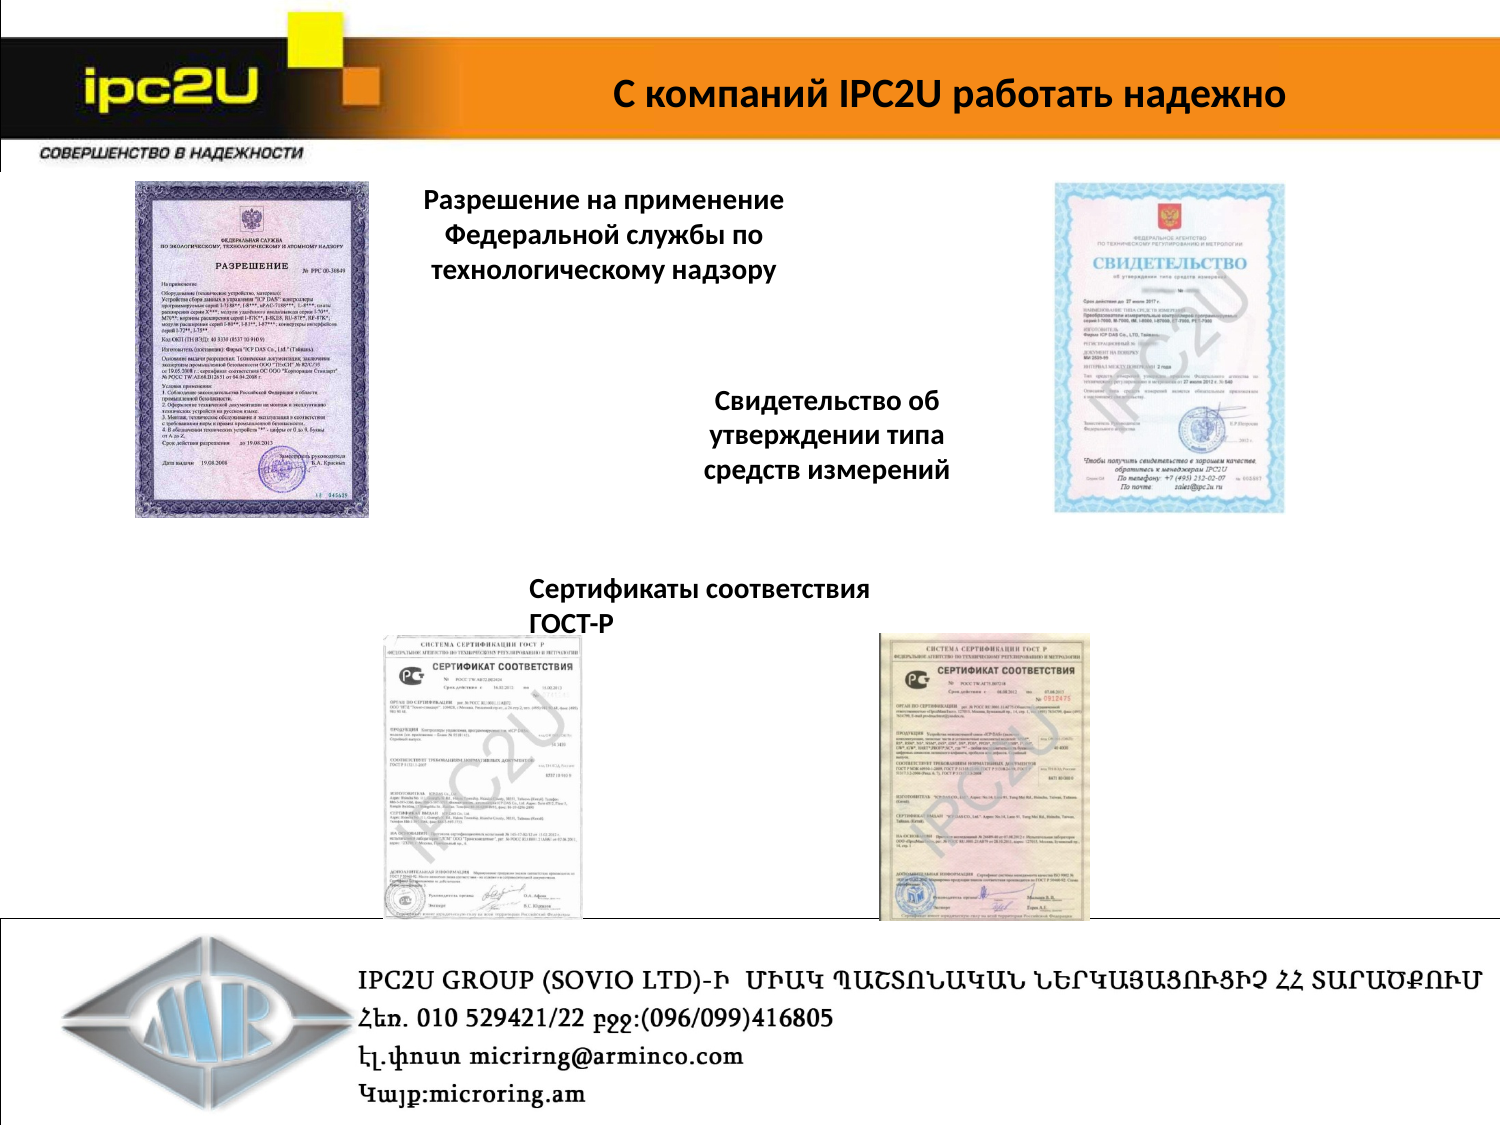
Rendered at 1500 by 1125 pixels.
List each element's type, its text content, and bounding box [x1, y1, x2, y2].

picture [1052, 180, 1286, 516]
text_box Разрешение на применение Федеральной службы по технологическому надзору [407, 180, 801, 293]
text_box Свидетельство об утверждении типа средств измерений [655, 373, 999, 494]
picture [0, 633, 1500, 1125]
picture [135, 181, 369, 519]
picture [0, 0, 1500, 172]
text_box Сертификаты соответствия ГОСТ-Р [514, 562, 896, 648]
